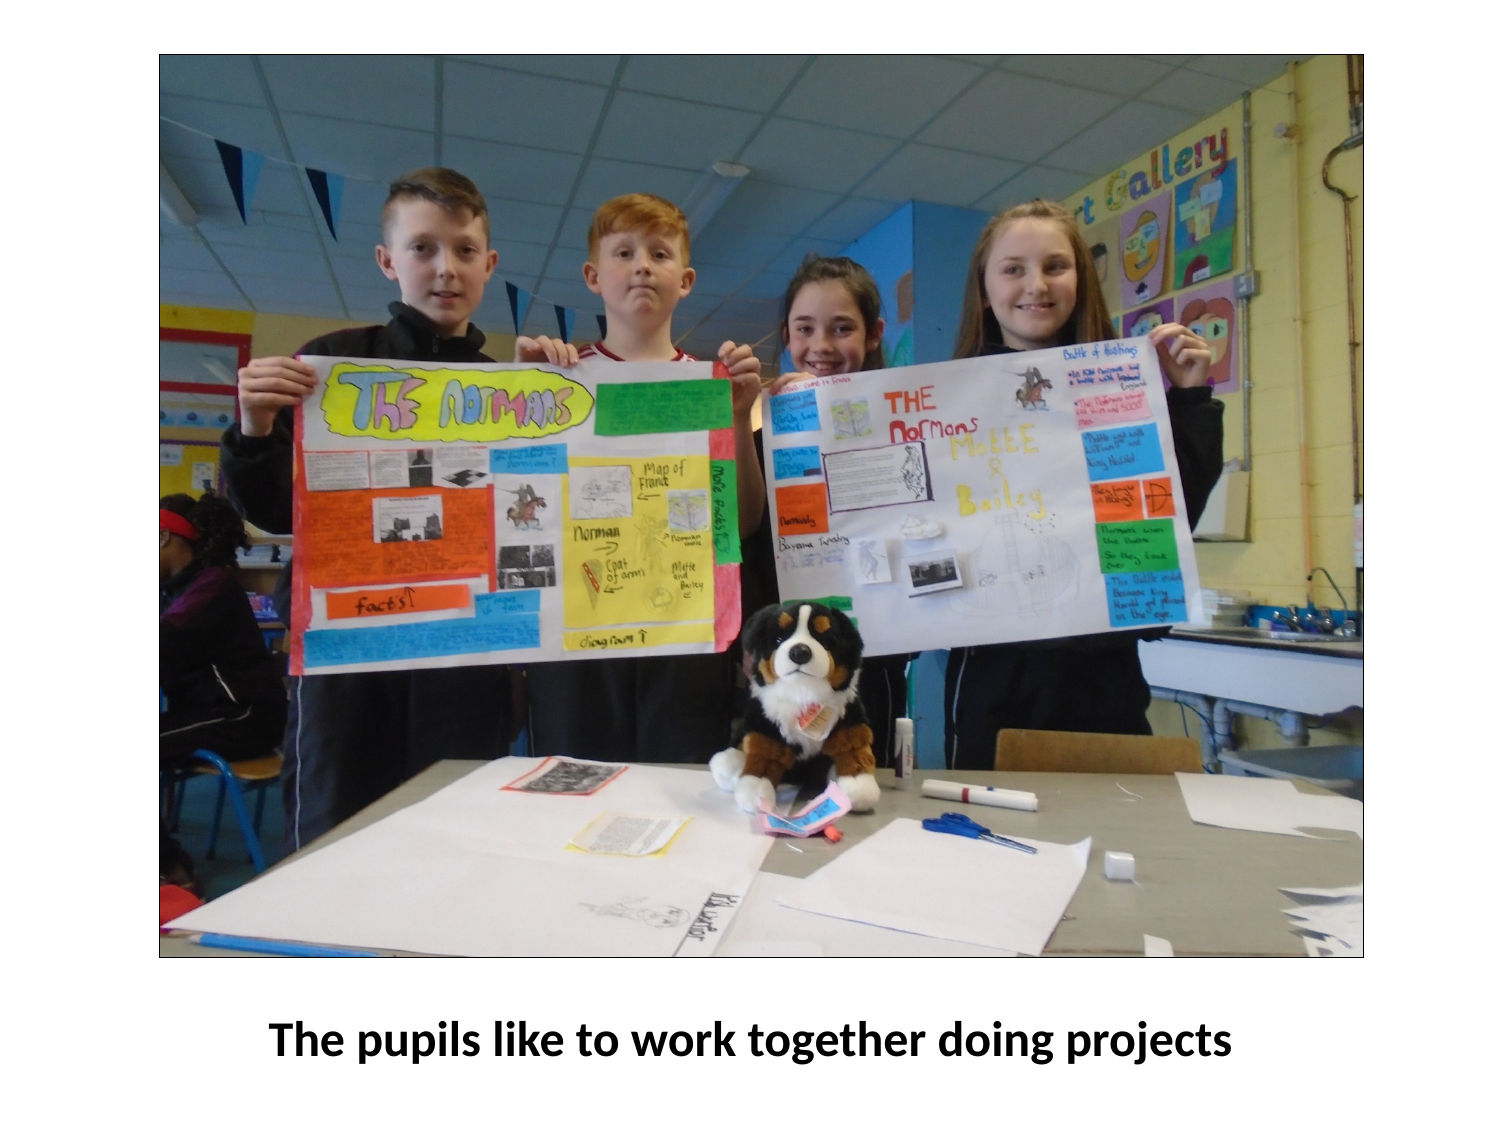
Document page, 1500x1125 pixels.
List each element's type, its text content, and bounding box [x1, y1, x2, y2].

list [159, 54, 1364, 958]
text_box The pupils like to work together doing projects [253, 999, 1294, 1075]
